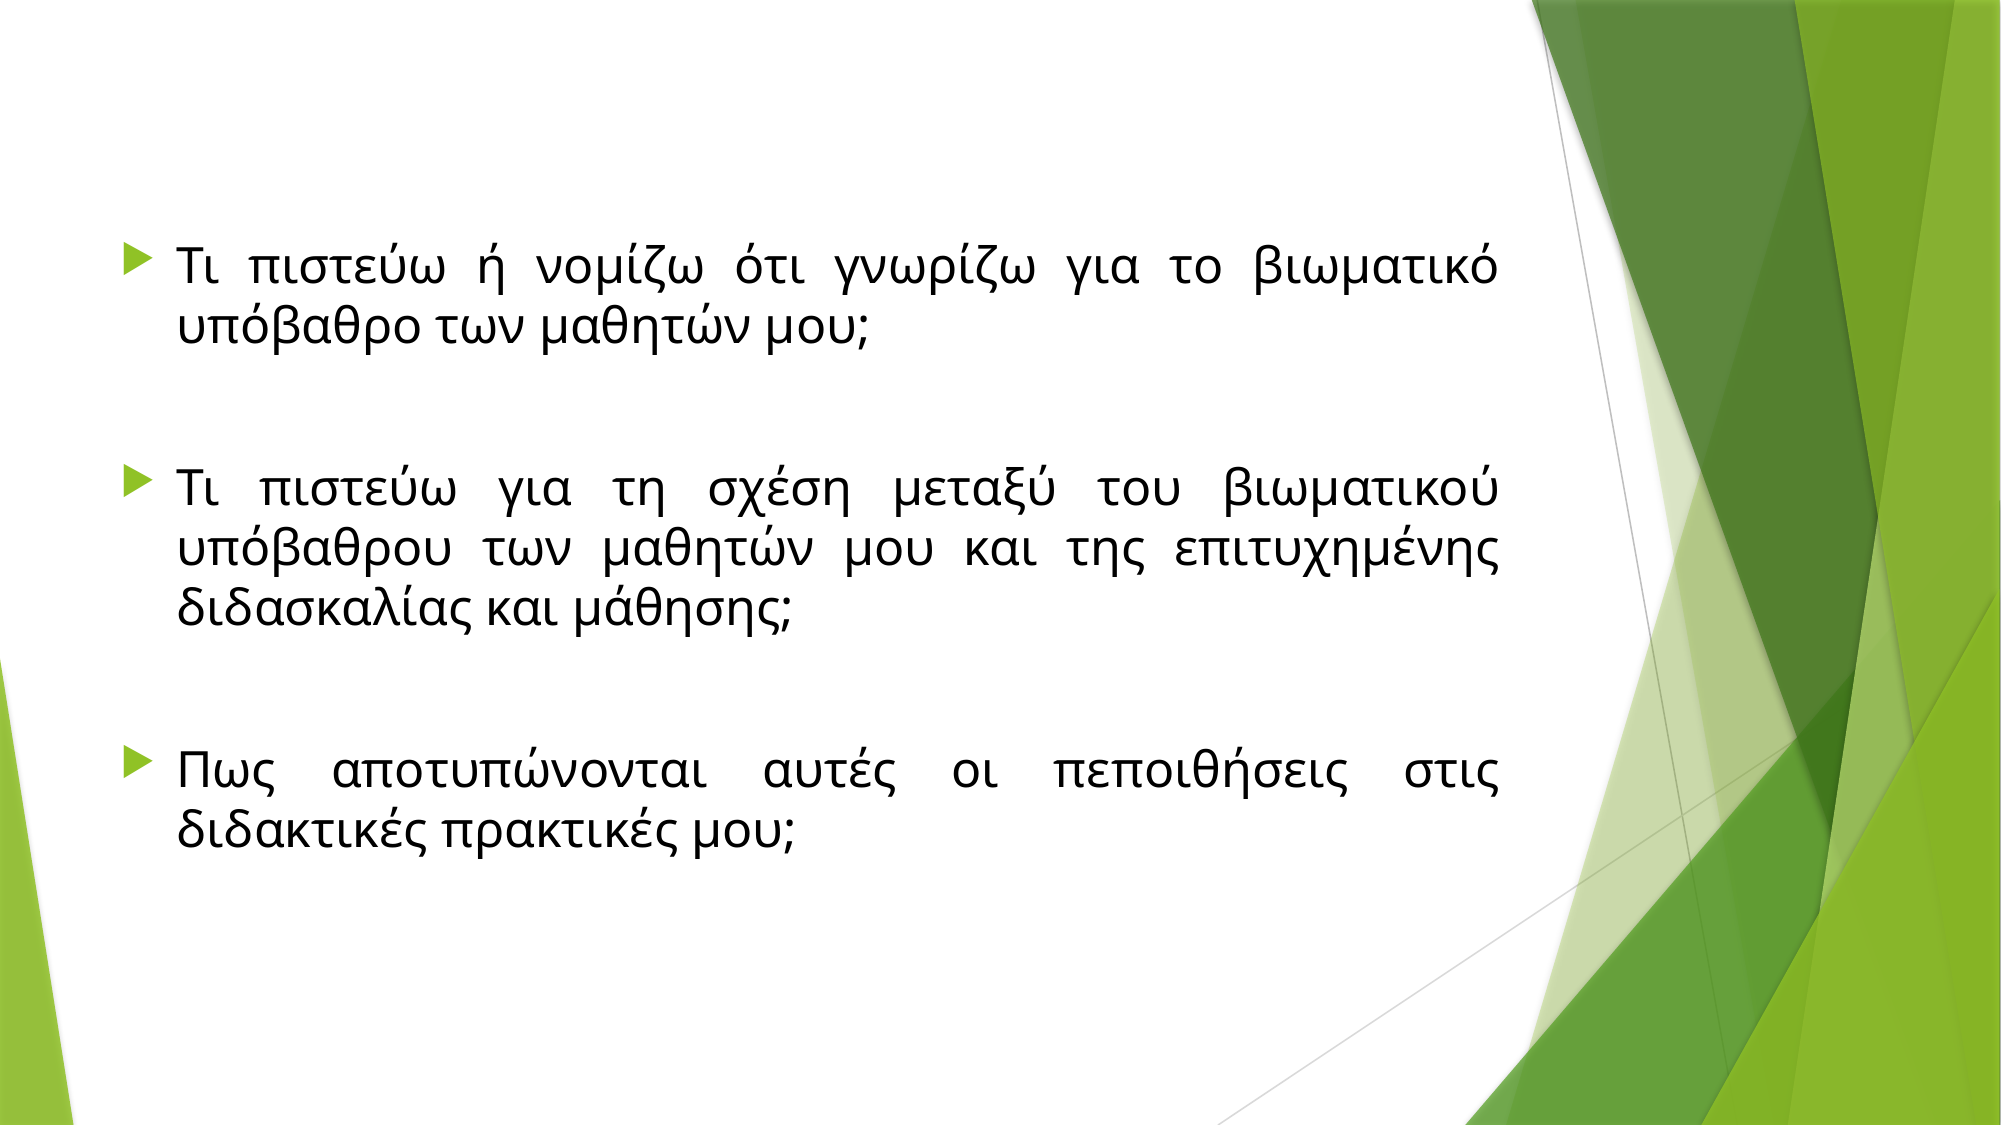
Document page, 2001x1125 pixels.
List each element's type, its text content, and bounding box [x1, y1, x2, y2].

list Τι πιστεύω ή νομίζω ότι γνωρίζω για το βιωματικό υπόβαθρο των μαθητών μου; Τι πιστεύω για τη σχέση μεταξύ του βιωματικού υπόβαθρου των μαθητών μου και της επιτυχημένης διδασκαλίας και μάθησης; Πως αποτυπώνονται αυτές οι πεποιθήσεις στις διδακτικές πρακτικές μου; [105, 226, 1516, 879]
